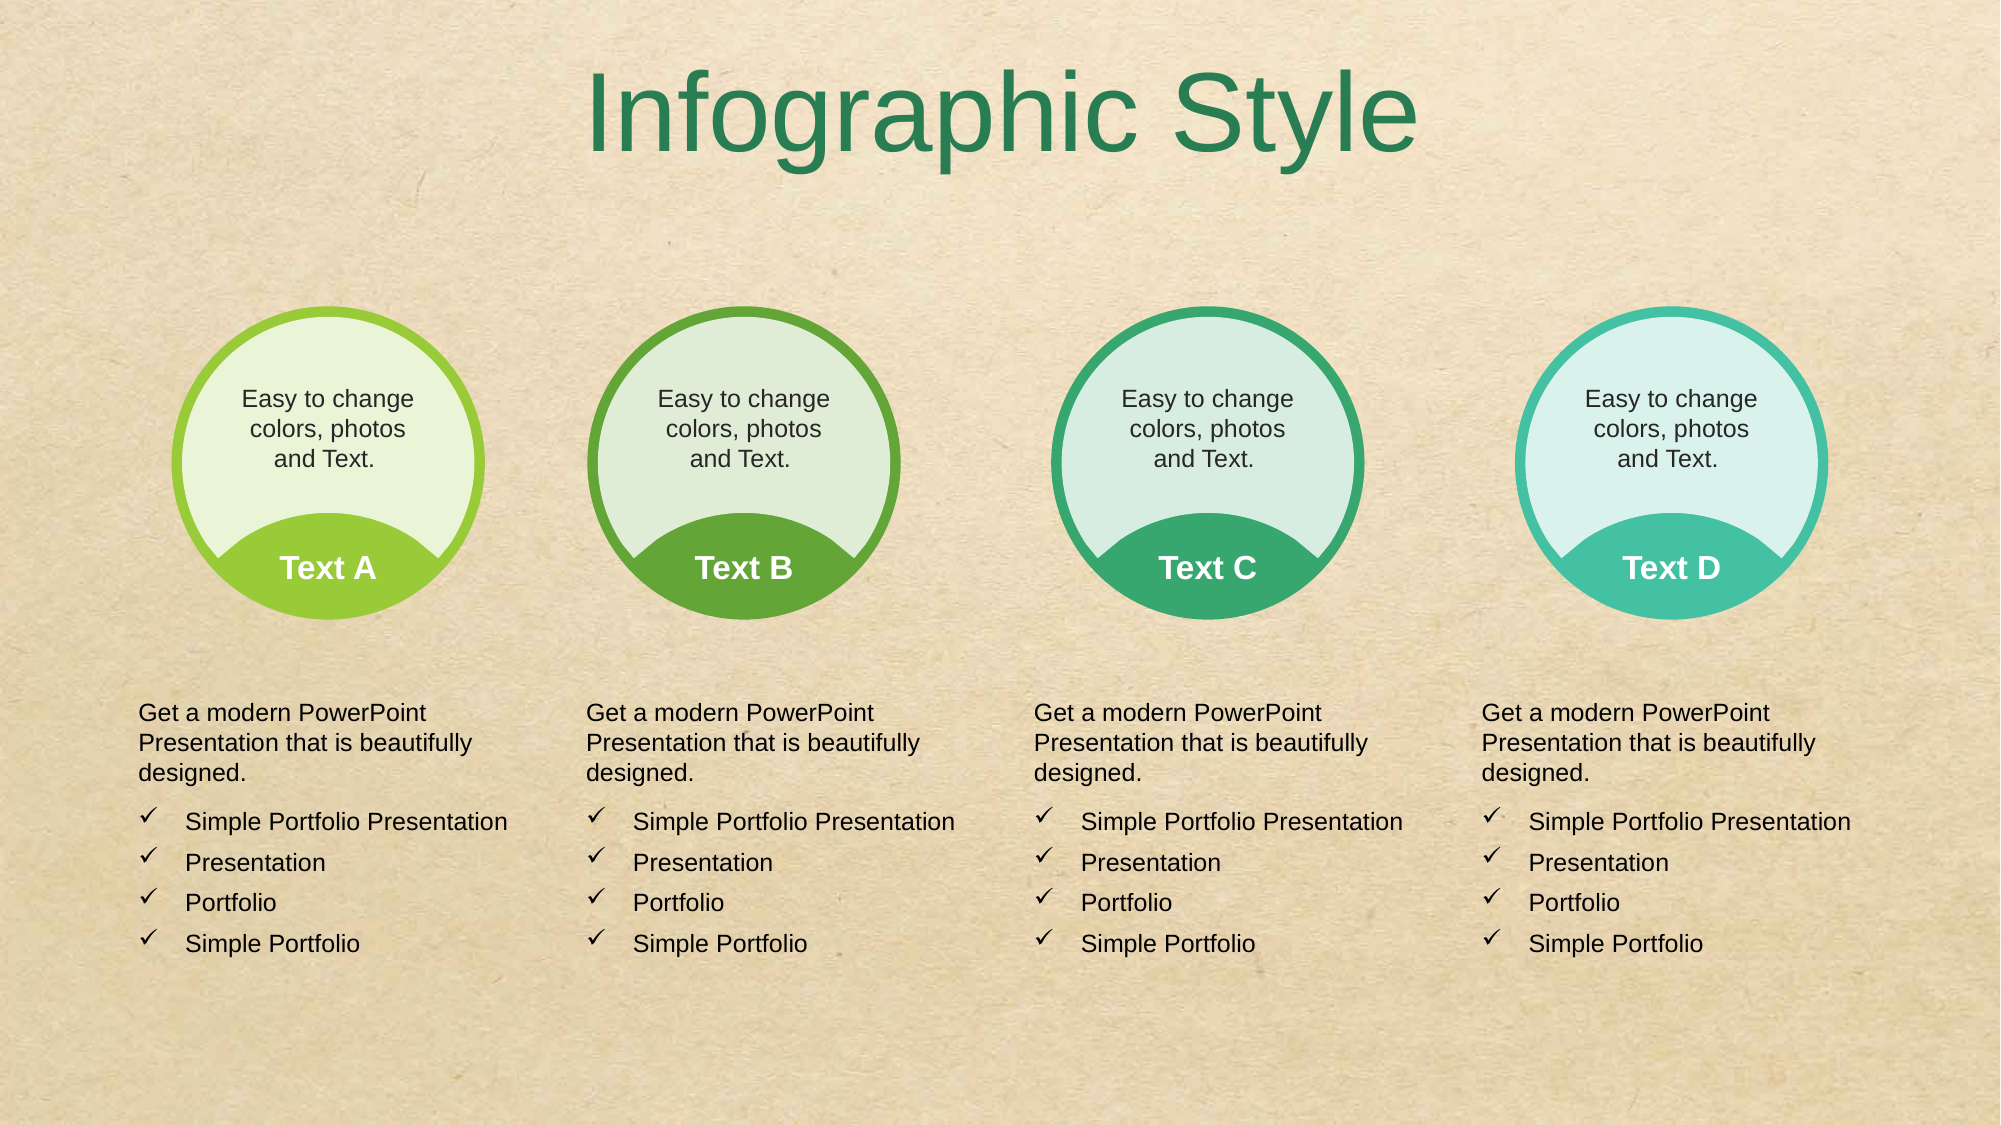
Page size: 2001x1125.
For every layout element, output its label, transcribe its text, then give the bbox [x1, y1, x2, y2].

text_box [1514, 306, 1829, 620]
text_box Easy to change colors, photos and Text. [225, 374, 431, 480]
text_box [1051, 306, 1365, 620]
text_box [180, 315, 476, 560]
text_box Text A [244, 538, 412, 594]
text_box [1466, 688, 1877, 965]
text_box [123, 688, 533, 965]
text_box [571, 688, 981, 965]
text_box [1019, 688, 1429, 965]
picture [0, 0, 2001, 1125]
list Infographic Style [53, 55, 1952, 175]
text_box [587, 306, 901, 620]
text_box [170, 305, 486, 621]
